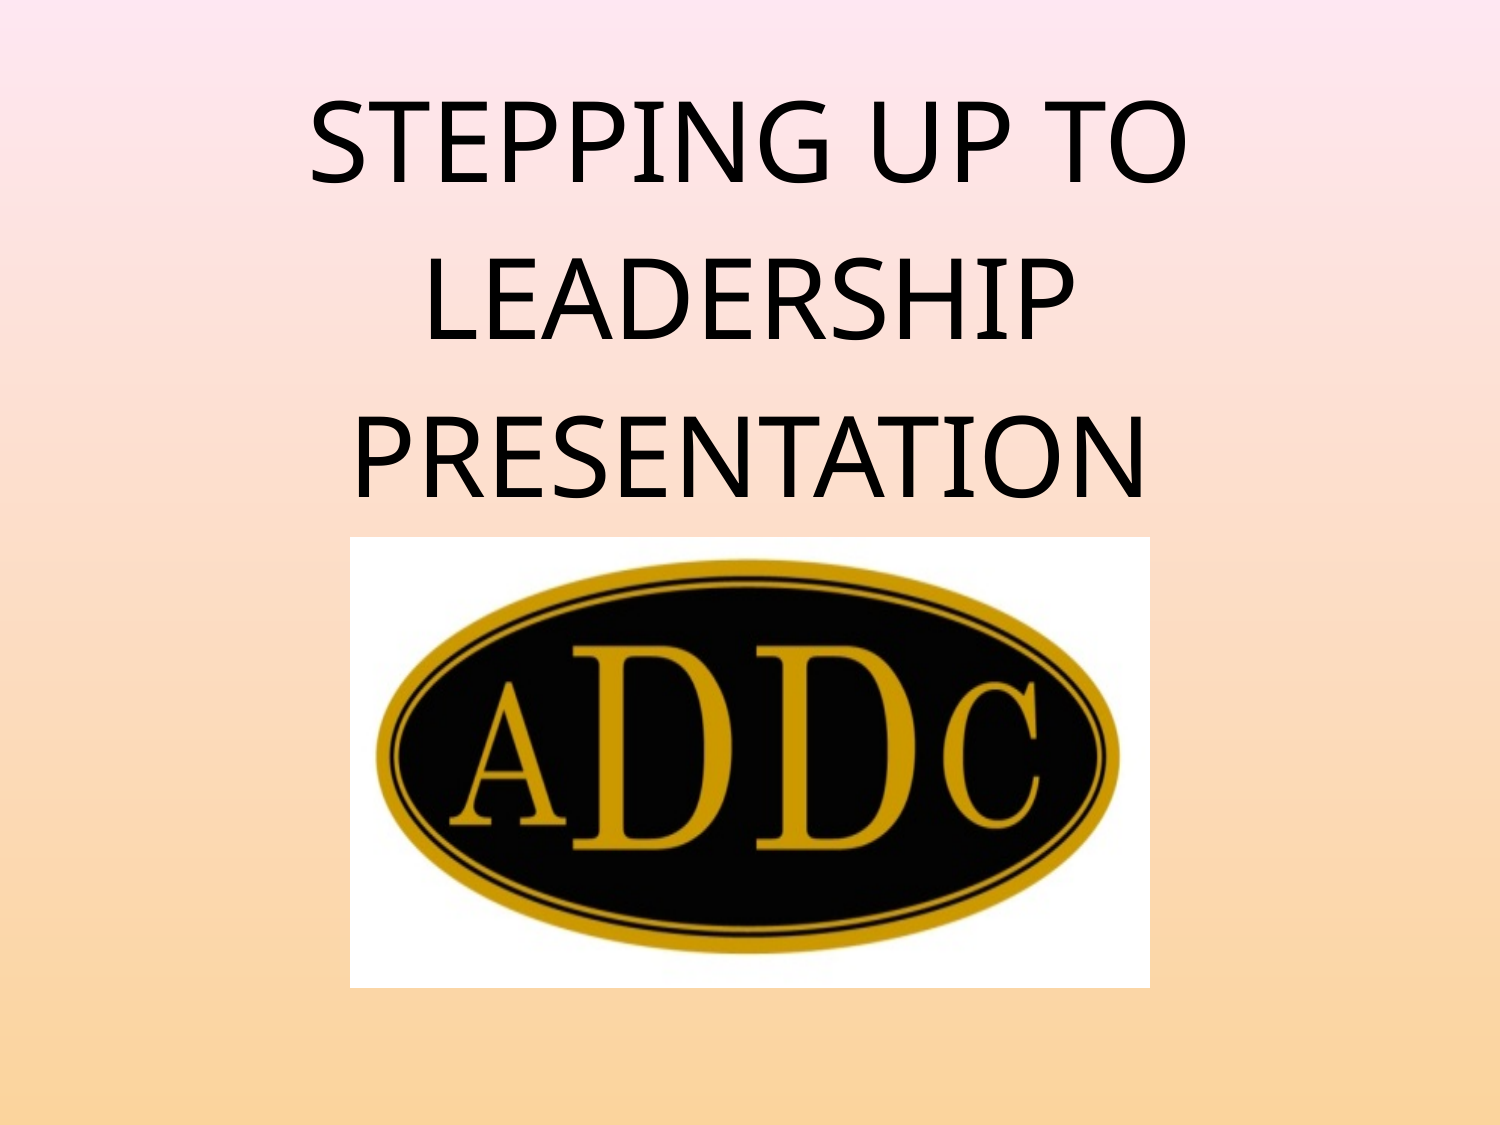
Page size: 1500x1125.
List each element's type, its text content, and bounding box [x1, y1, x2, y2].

list STEPPING UP TO LEADERSHIP PRESENTATION [48, 60, 1452, 1077]
picture [349, 537, 1151, 988]
